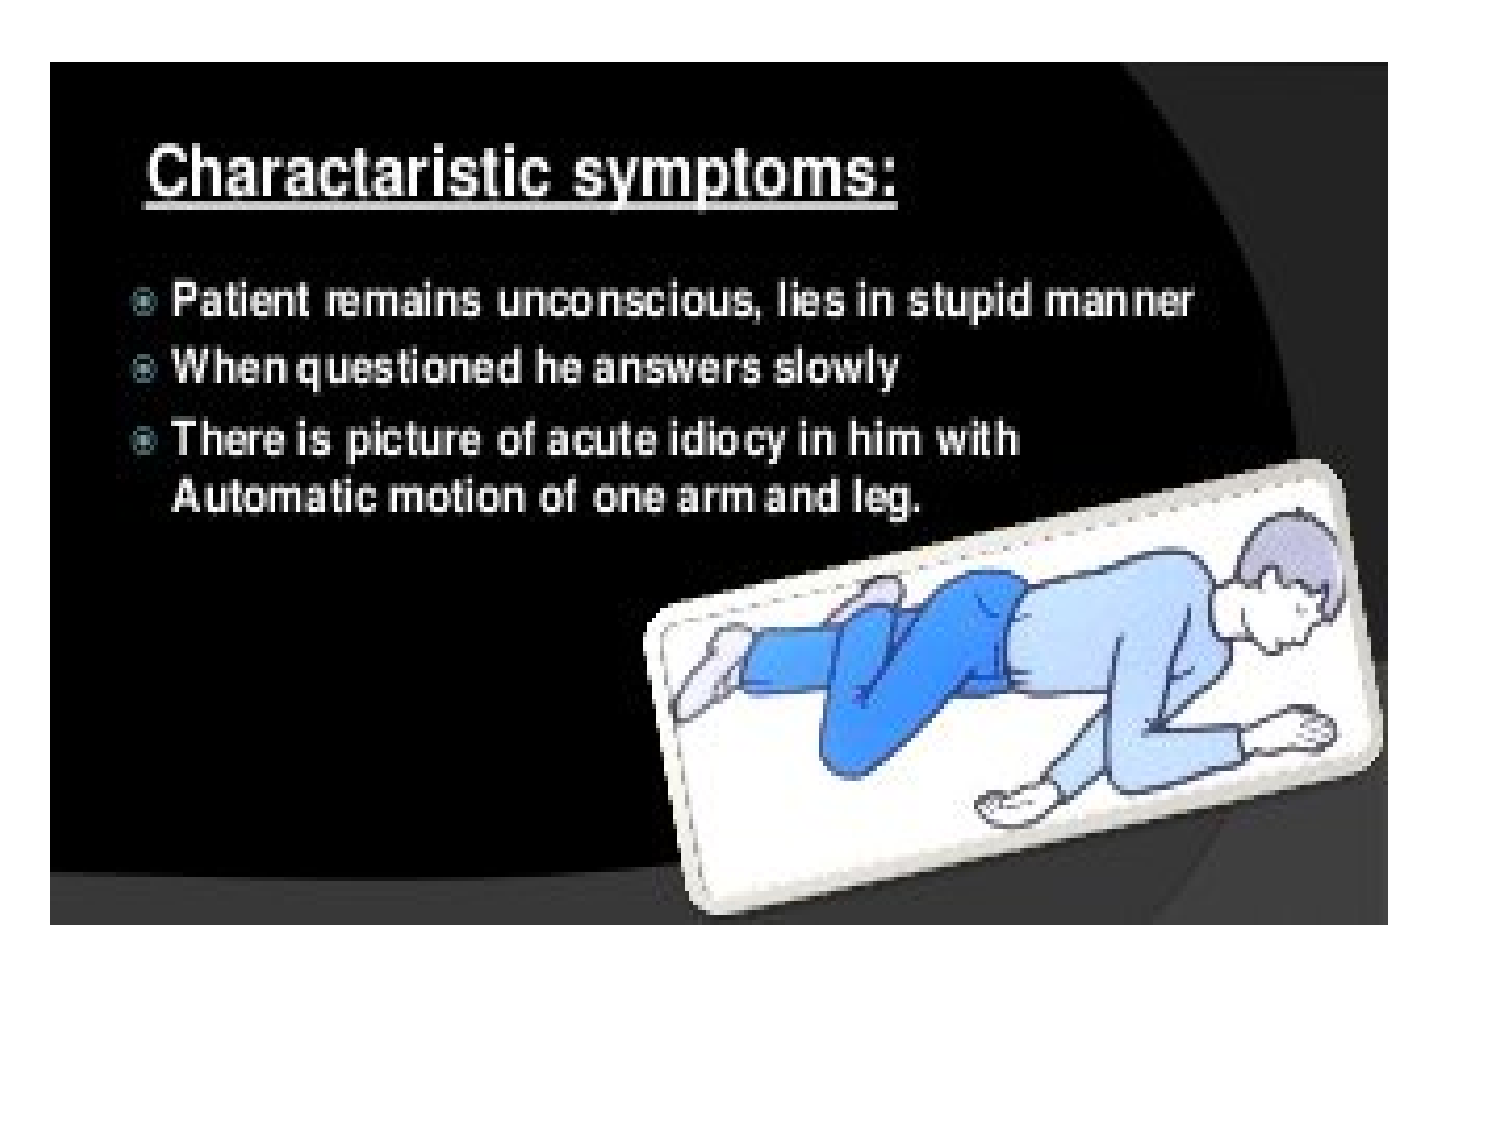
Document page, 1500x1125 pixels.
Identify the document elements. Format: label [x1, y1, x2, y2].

list [49, 62, 1388, 926]
